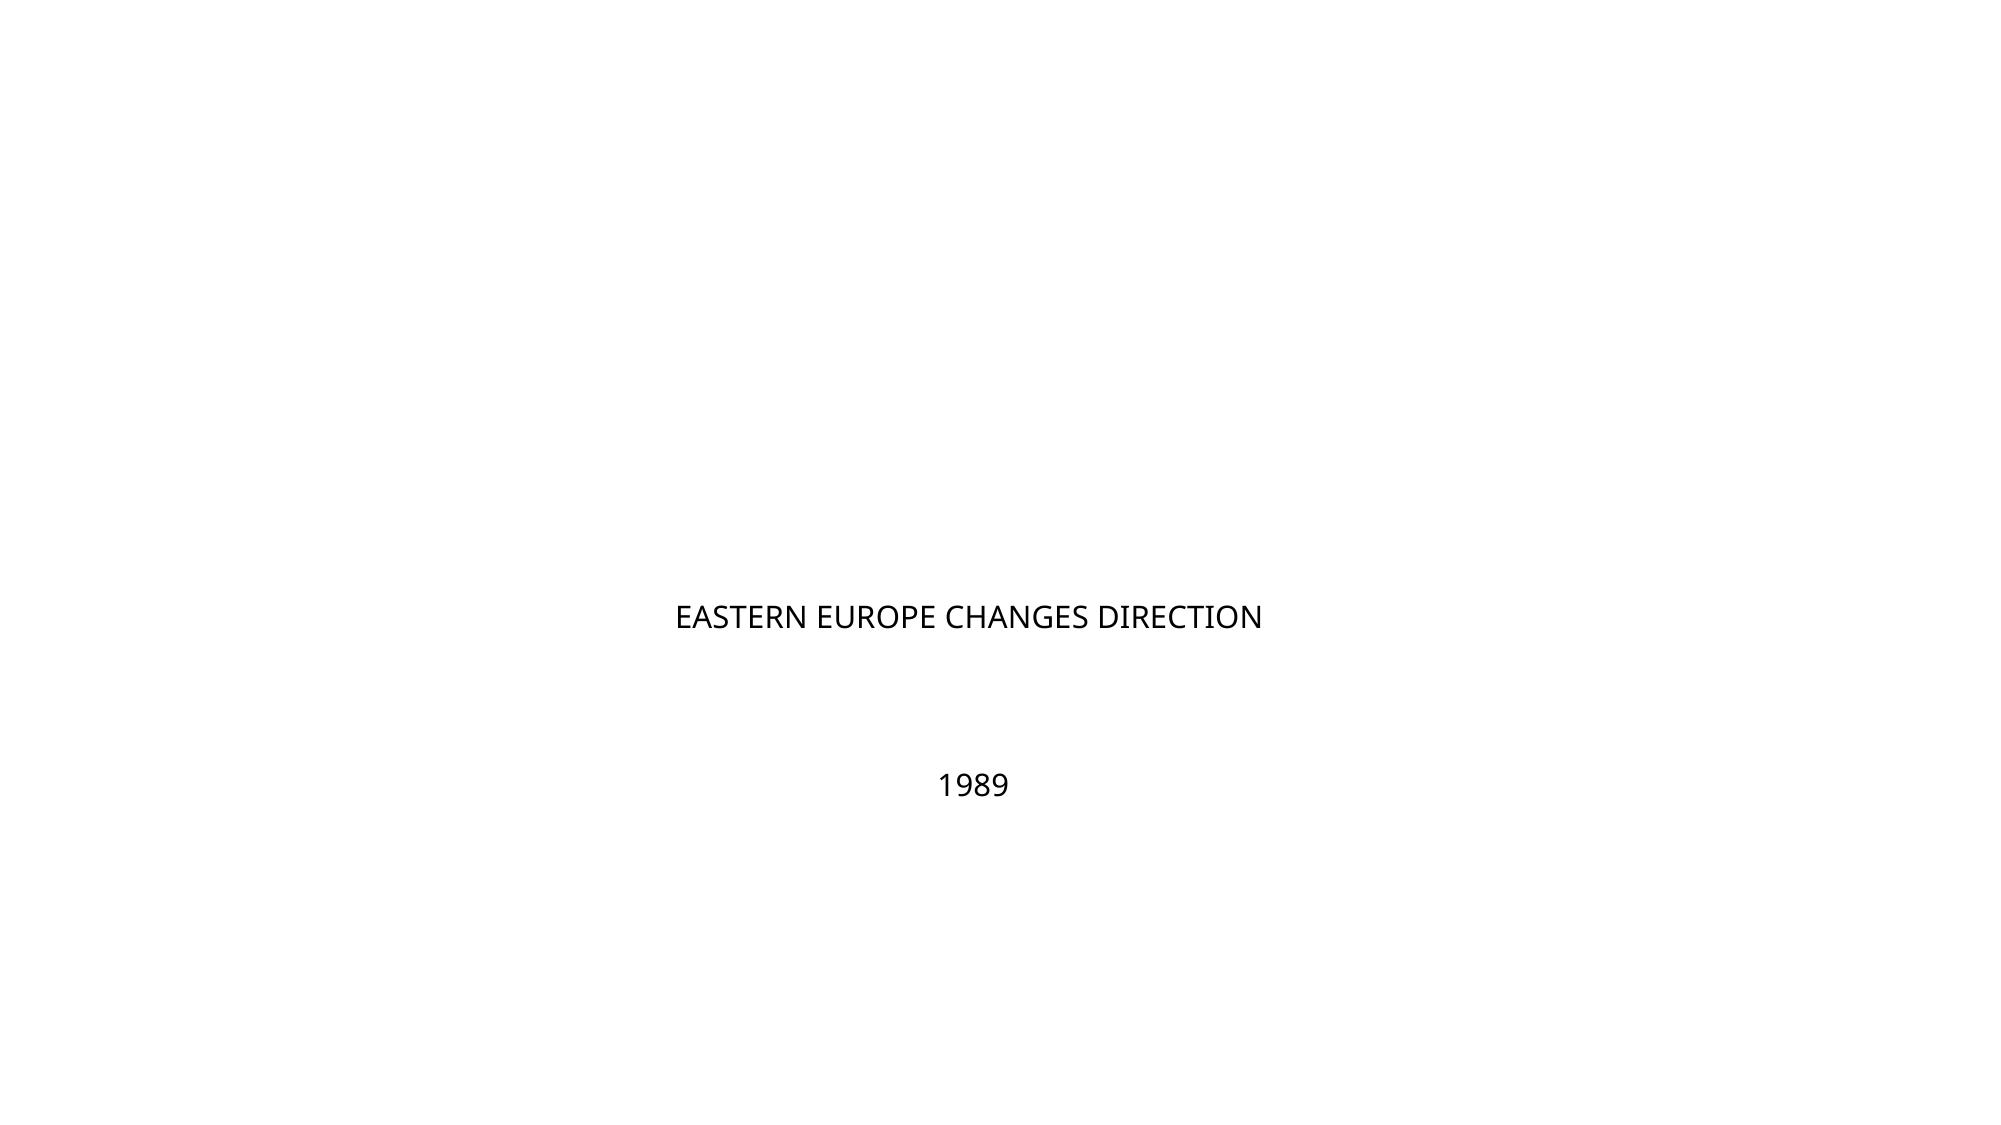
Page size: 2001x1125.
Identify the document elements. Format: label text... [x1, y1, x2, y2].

title EASTERN EUROPE CHANGES DIRECTION 1989 [219, 589, 1720, 811]
